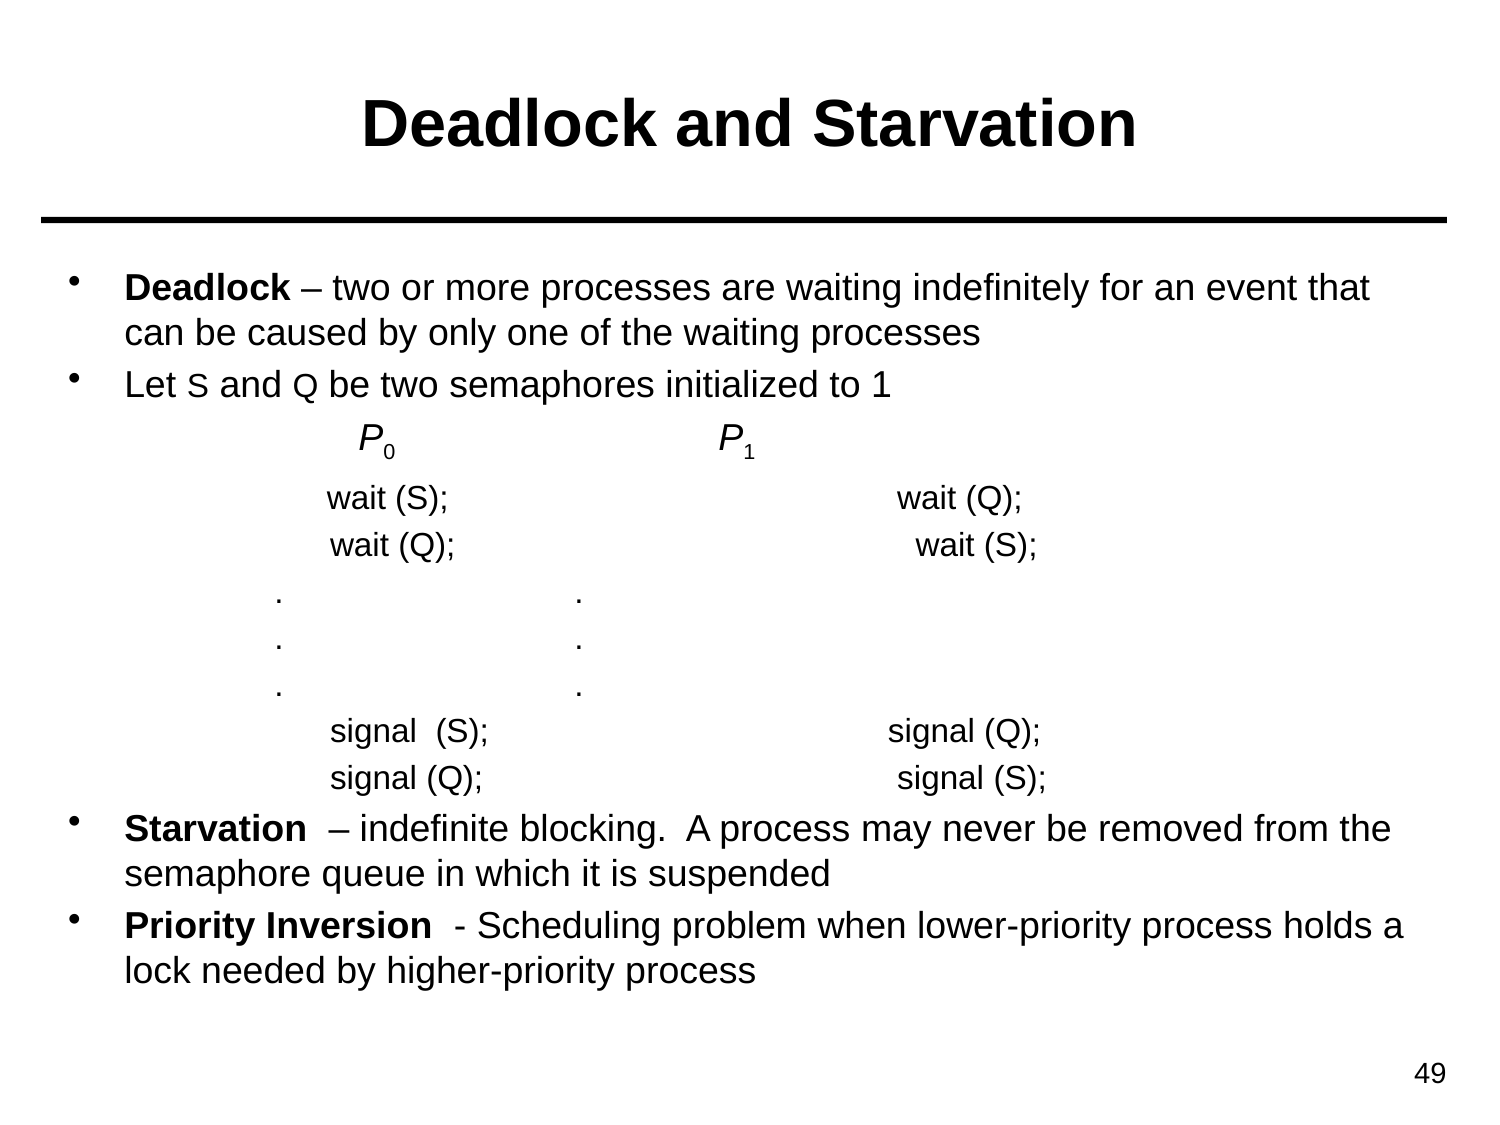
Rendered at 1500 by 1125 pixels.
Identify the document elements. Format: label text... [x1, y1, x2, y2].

title Deadlock and Starvation [53, 26, 1447, 214]
list Deadlock – two or more processes are waiting indefinitely for an event that can be caused by only one of the waiting processes Let S and Q be two semaphores initialized to 1 P0 P1 wait (S); wait (Q); wait (Q); wait (S); . . . . . . signal (S); signal (Q); signal (Q); signal (S); Starvation – indefinite blocking. A process may never be removed from the semaphore queue in which it is suspended Priority Inversion - Scheduling problem when lower-priority process holds a lock needed by higher-priority process [53, 255, 1447, 1024]
slide_number 49 [1304, 1046, 1462, 1098]
